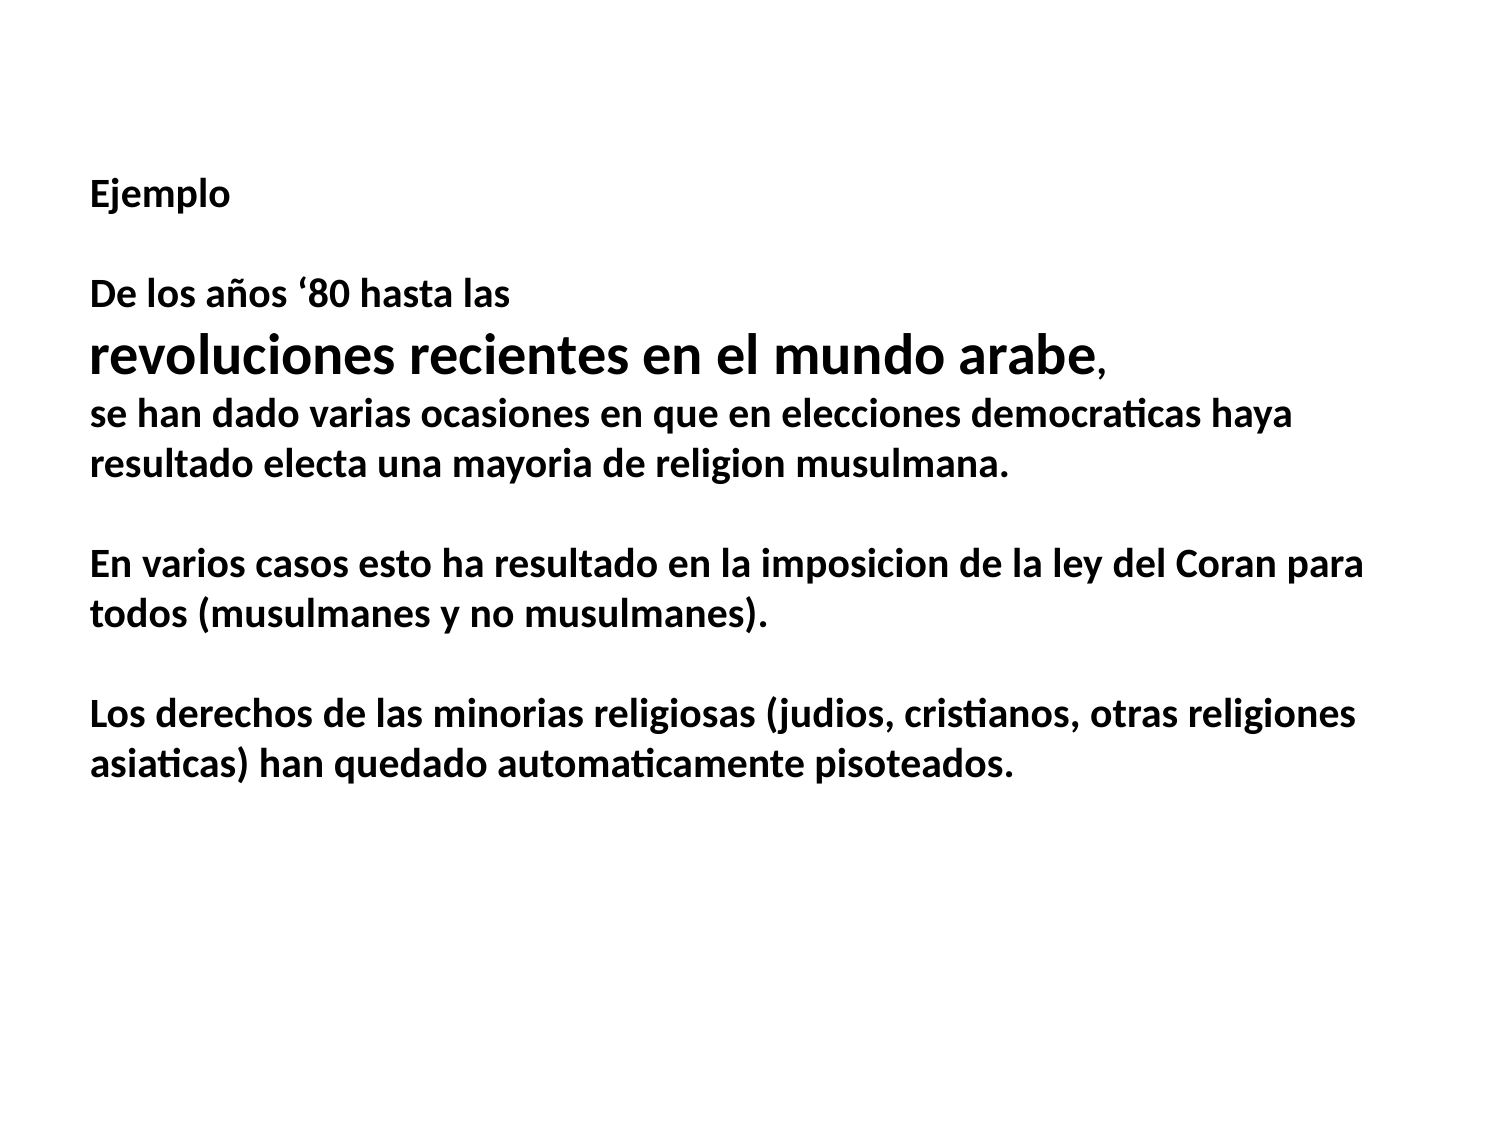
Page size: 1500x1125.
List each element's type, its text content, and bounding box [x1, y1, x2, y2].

text_box Ejemplo De los años ‘80 hasta las revoluciones recientes en el mundo arabe, se han dado varias ocasiones en que en elecciones democraticas haya resultado electa una mayoria de religion musulmana. En varios casos esto ha resultado en la imposicion de la ley del Coran para todos (musulmanes y no musulmanes). Los derechos de las minorias religiosas (judios, cristianos, otras religiones asiaticas) han quedado automaticamente pisoteados. [74, 158, 1425, 794]
